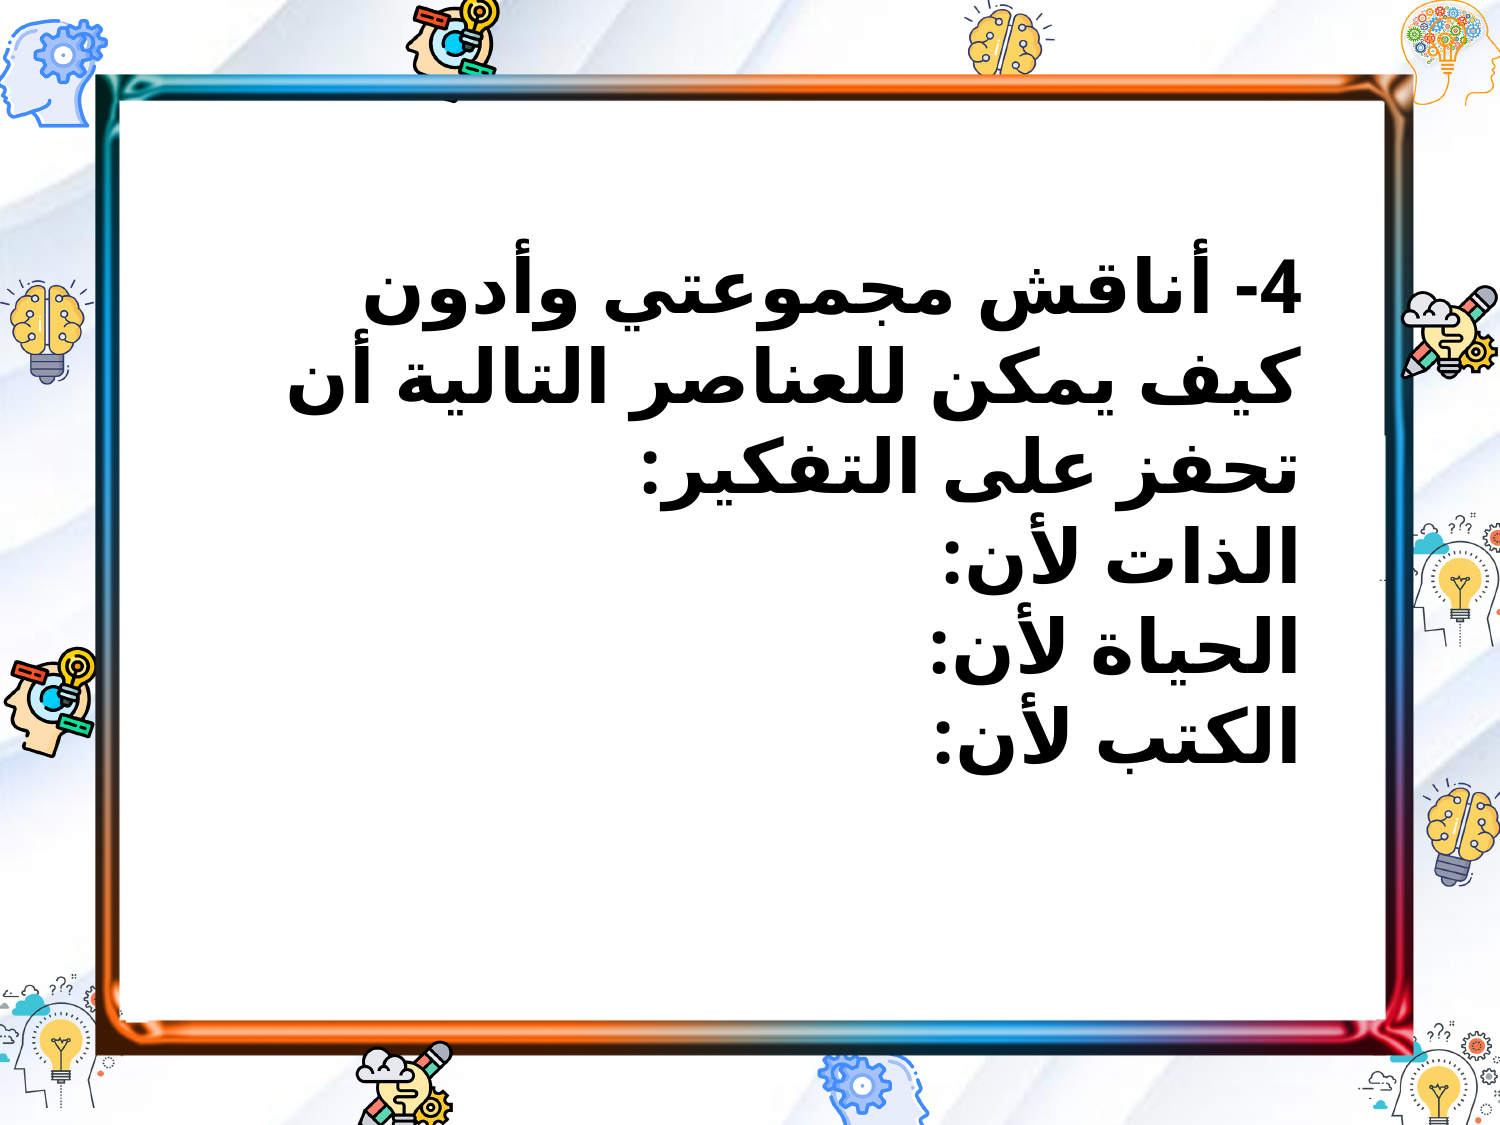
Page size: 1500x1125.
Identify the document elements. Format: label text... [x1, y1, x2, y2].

picture [0, 0, 1500, 1125]
text_box 4- أناقش مجموعتي وأدون كيف يمكن للعناصر التالية أن تحفز على التفكير: الذات لأن: الحياة لأن: الكتب لأن: [242, 231, 1317, 787]
